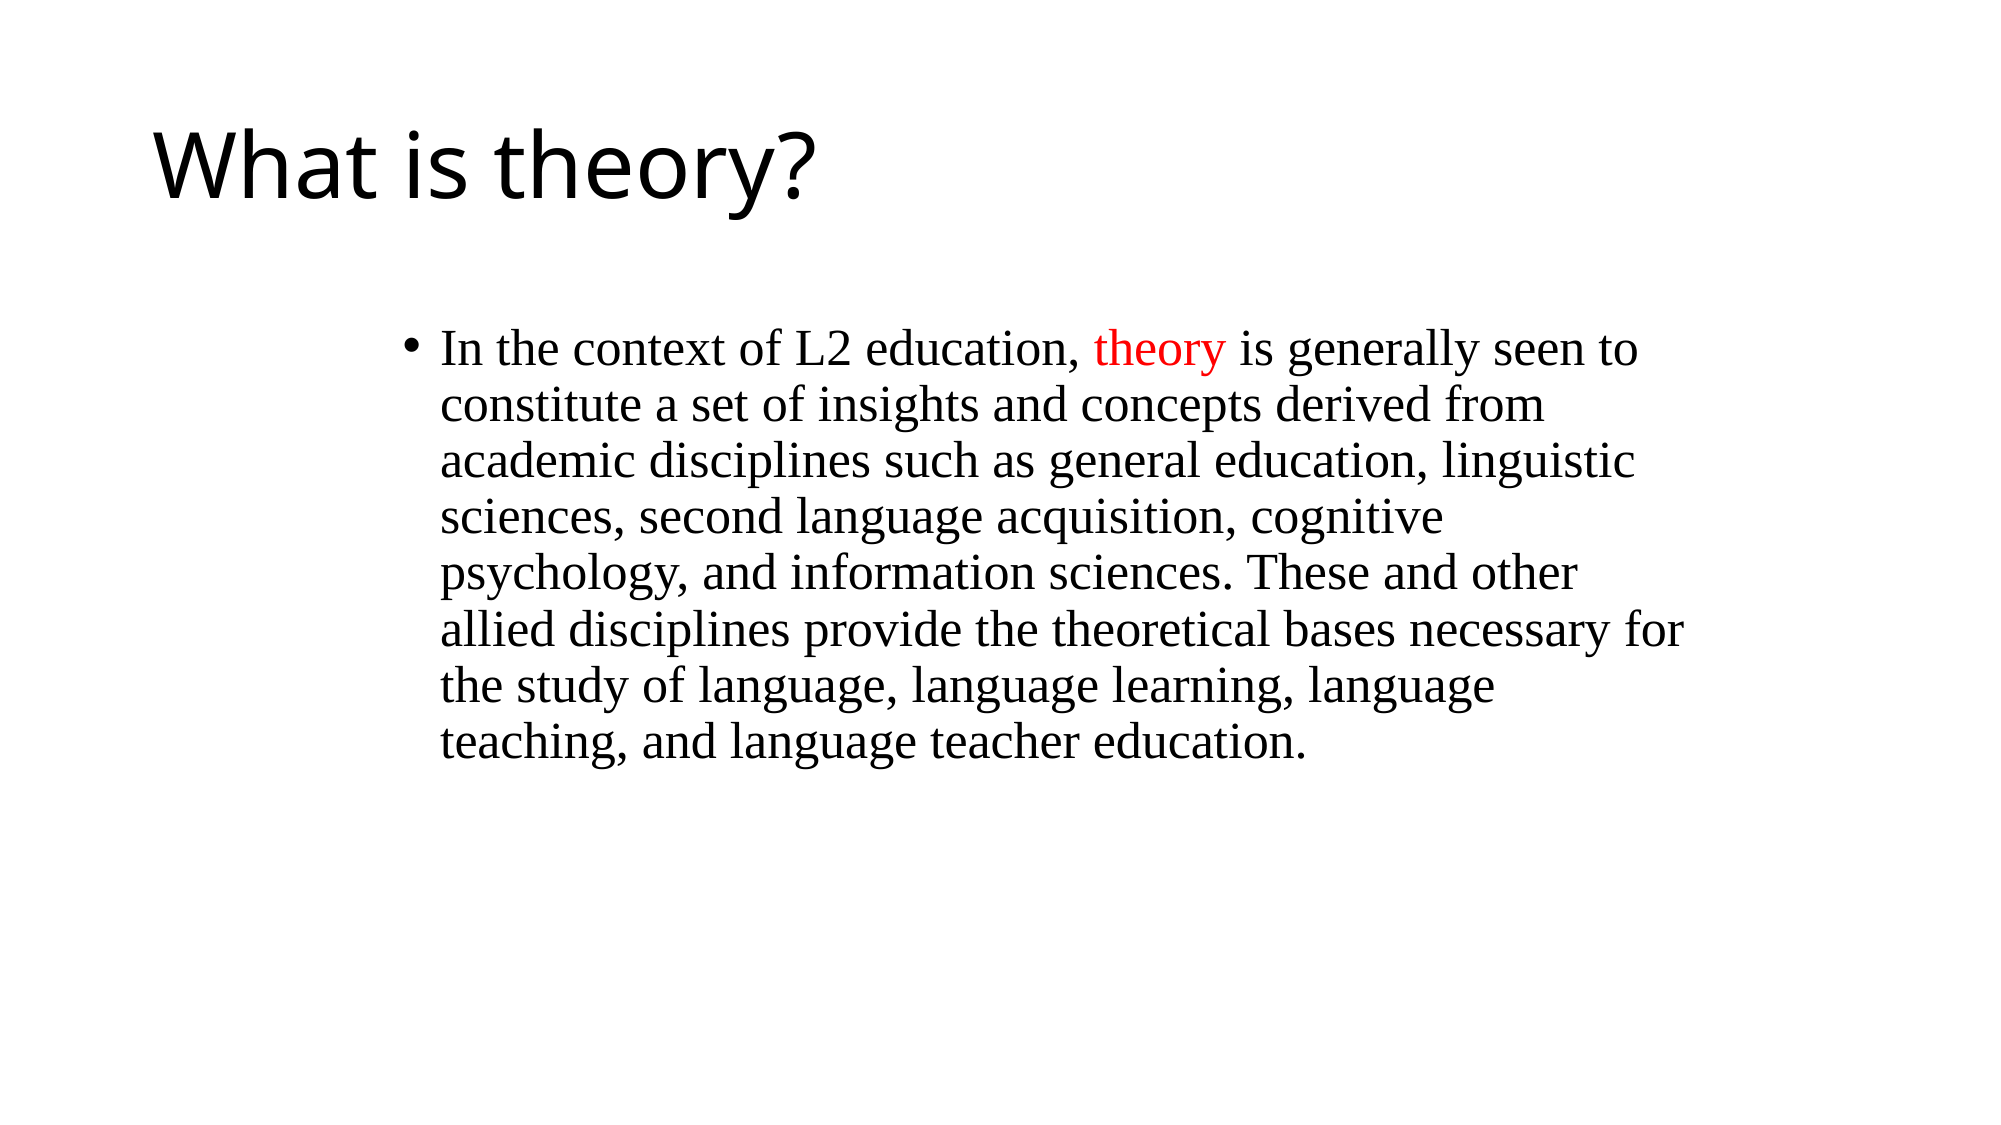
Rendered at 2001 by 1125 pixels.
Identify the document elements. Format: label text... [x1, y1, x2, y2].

title What is theory? [137, 59, 1863, 278]
list In the context of L2 education, theory is generally seen to constitute a set of insights and concepts derived from academic disciplines such as general education, linguistic sciences, second language acquisition, cognitive psychology, and information sciences. These and other allied disciplines provide the theoretical bases necessary for the study of language, language learning, language teaching, and language teacher education. [387, 312, 1713, 988]
